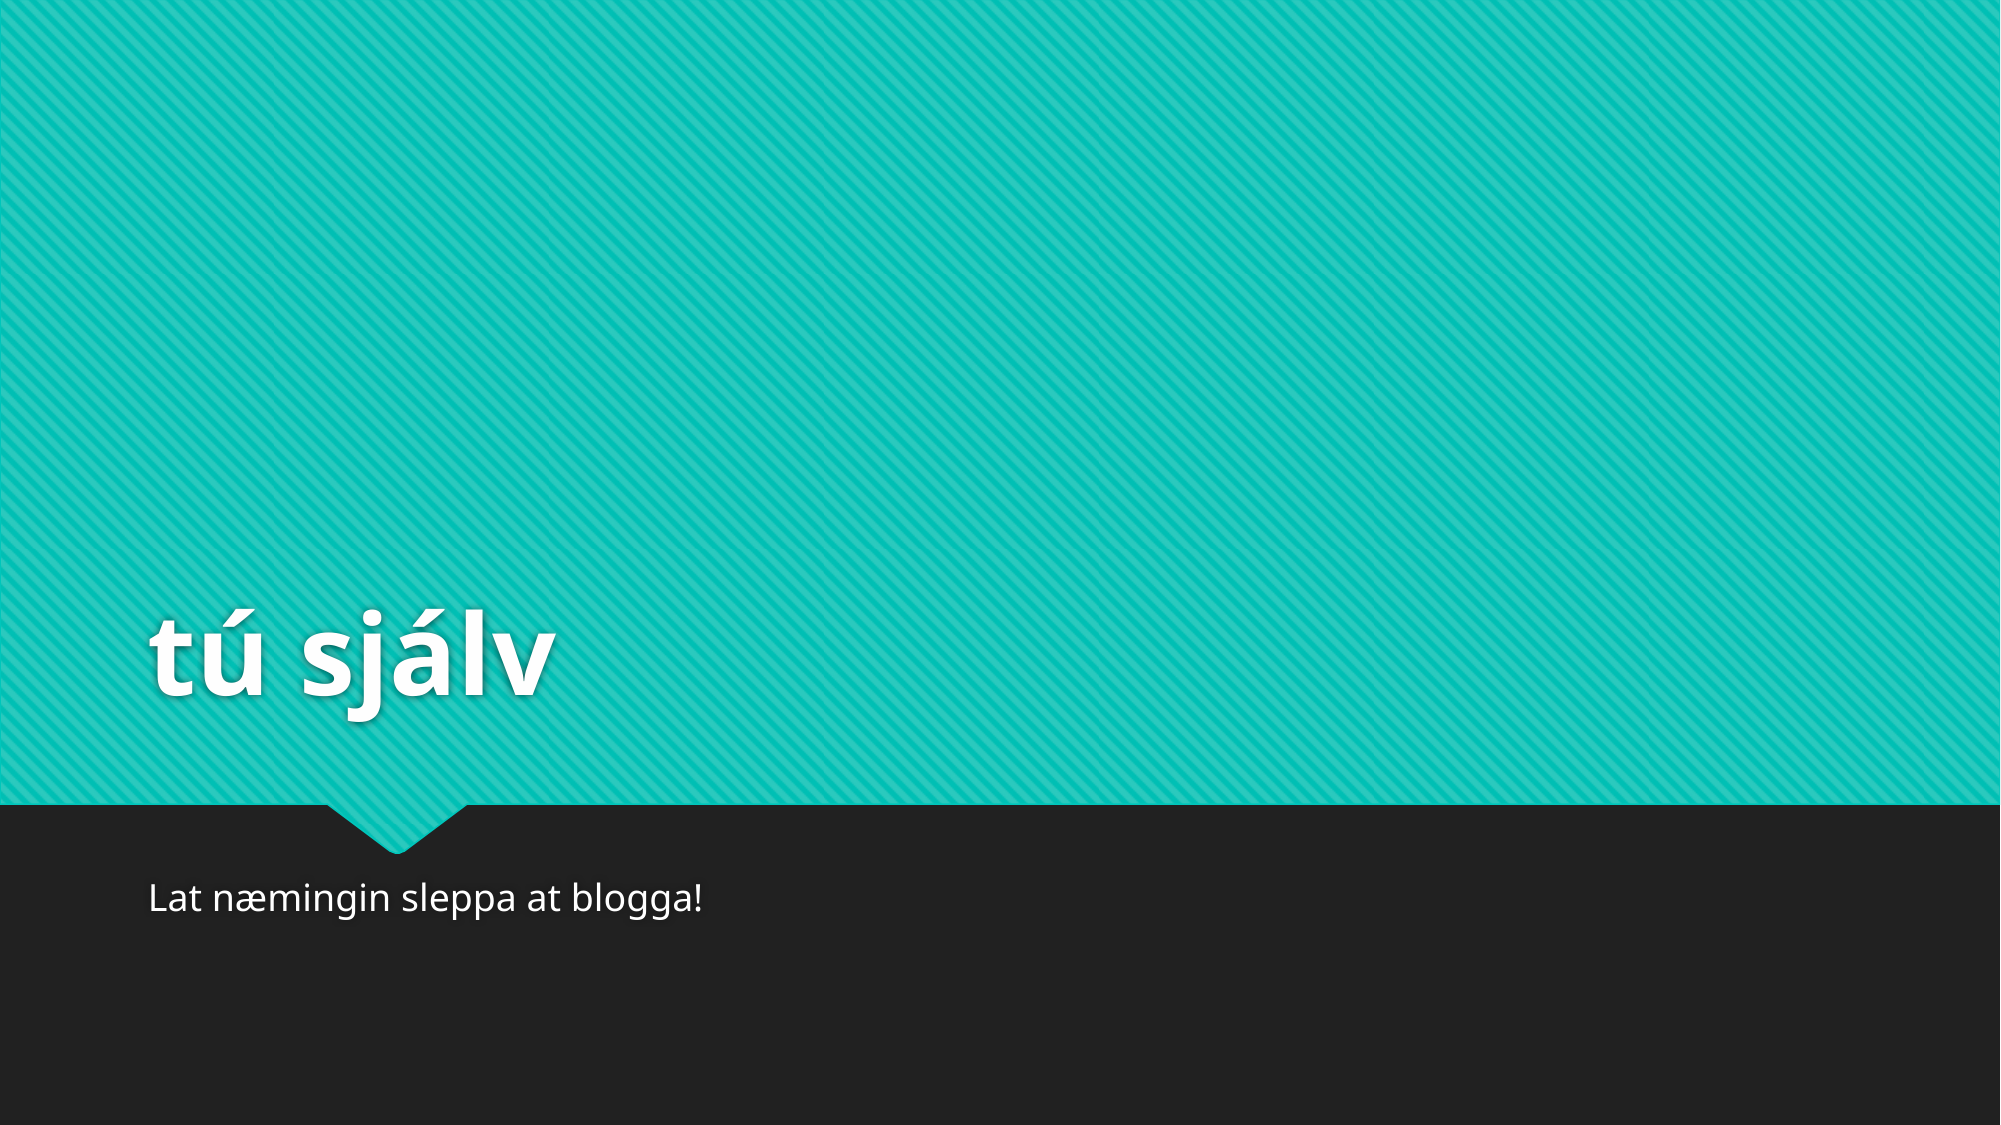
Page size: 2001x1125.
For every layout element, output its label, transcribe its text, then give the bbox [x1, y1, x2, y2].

title tú sjálv [132, 237, 1868, 726]
subtitle Lat næmingin sleppa at blogga! [132, 866, 1868, 938]
